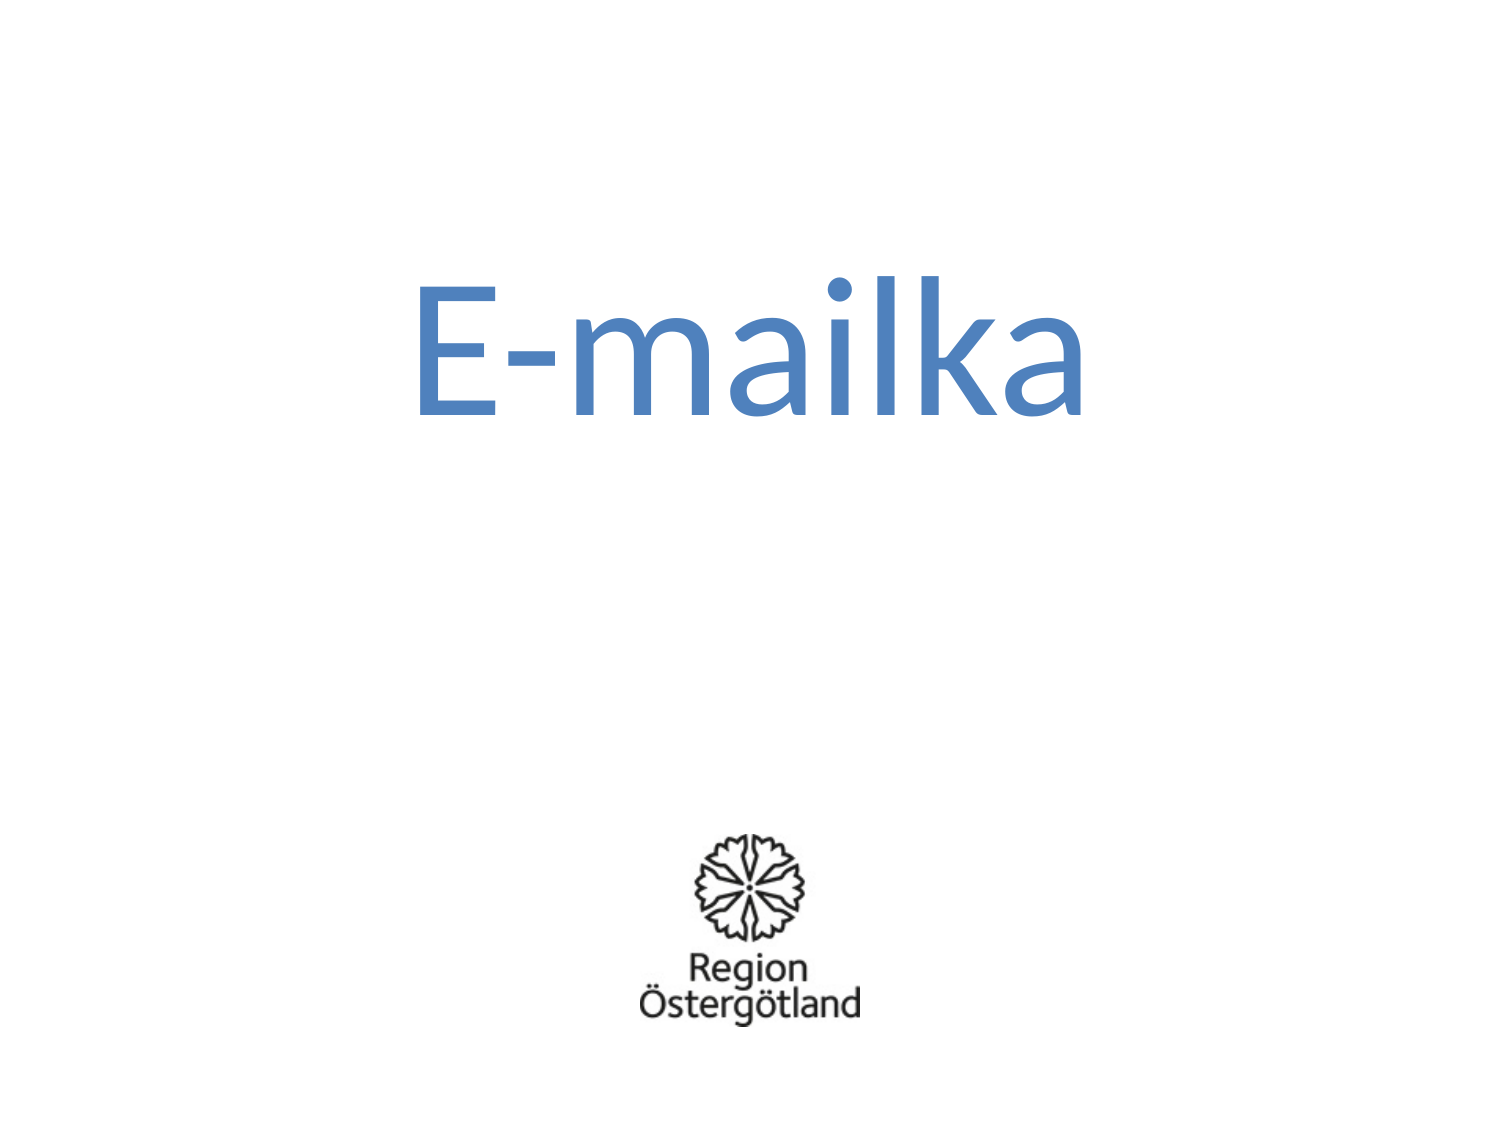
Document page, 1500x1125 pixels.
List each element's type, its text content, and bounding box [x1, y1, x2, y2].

text_box E-mailka [182, 208, 1317, 463]
picture [640, 833, 860, 1027]
